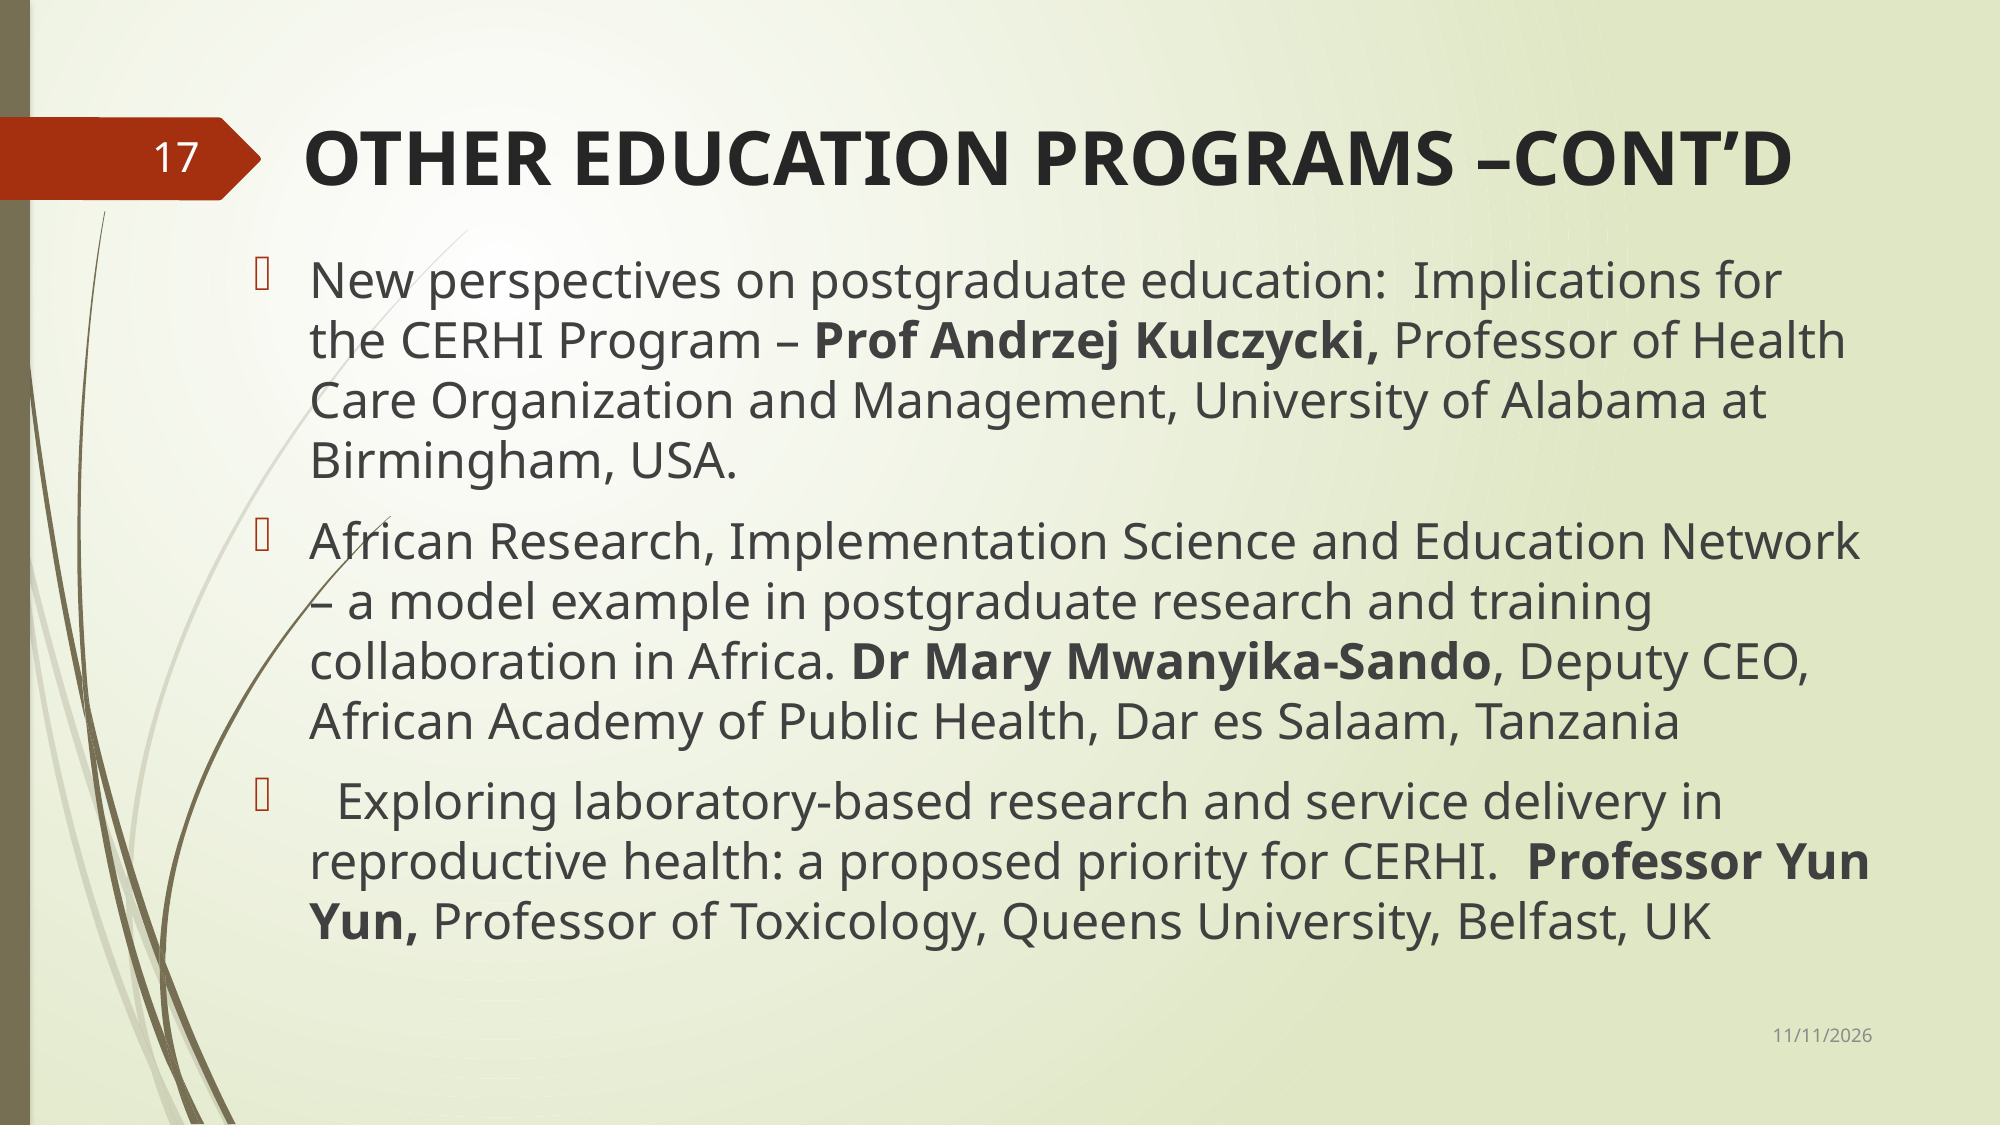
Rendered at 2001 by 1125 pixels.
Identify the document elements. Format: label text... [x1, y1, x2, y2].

list New perspectives on postgraduate education: Implications for the CERHI Program – Prof Andrzej Kulczycki, Professor of Health Care Organization and Management, University of Alabama at Birmingham, USA. African Research, Implementation Science and Education Network – a model example in postgraduate research and training collaboration in Africa. Dr Mary Mwanyika-Sando, Deputy CEO, African Academy of Public Health, Dar es Salaam, Tanzania Exploring laboratory-based research and service delivery in reproductive health: a proposed priority for CERHI. Professor Yun Yun, Professor of Toxicology, Queens University, Belfast, UK [238, 240, 1888, 970]
title OTHER EDUCATION PROGRAMS –CONT’D [287, 102, 1888, 240]
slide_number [1699, 1005, 1888, 1067]
slide_number 17 [87, 129, 216, 190]
